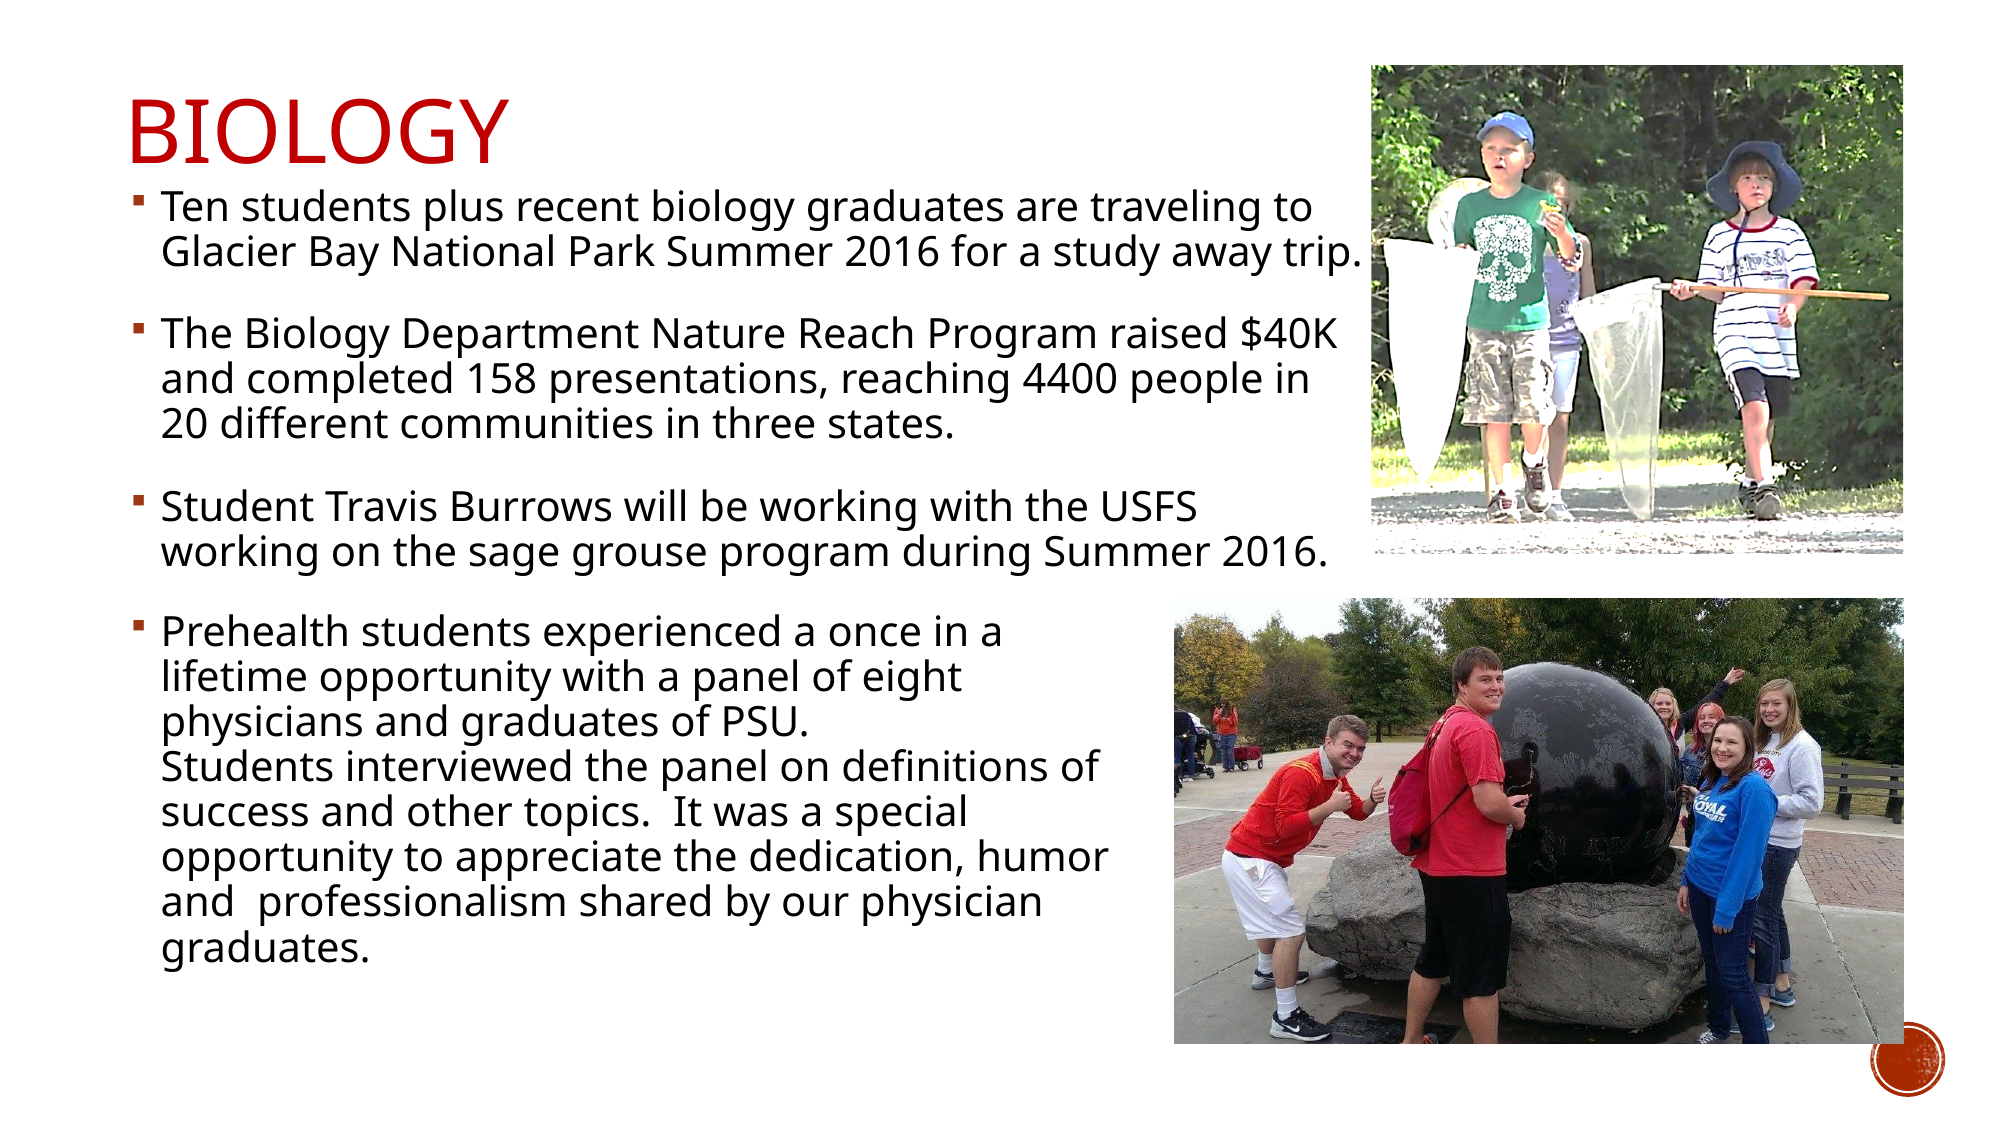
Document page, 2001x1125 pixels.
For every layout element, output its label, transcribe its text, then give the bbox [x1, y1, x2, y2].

title Biology [109, 79, 1370, 191]
text_box Prehealth students experienced a once in a lifetime opportunity with a panel of eight physicians and graduates of PSU. Students interviewed the panel on definitions of success and other topics. It was a special opportunity to appreciate the dedication, humor and professionalism shared by our physician graduates. [115, 603, 1142, 1059]
list Ten students plus recent biology graduates are traveling to Glacier Bay National Park Summer 2016 for a study away trip. The Biology Department Nature Reach Program raised $40K and completed 158 presentations, reaching 4400 people in 20 different communities in three states. Student Travis Burrows will be working with the USFS working on the sage grouse program during Summer 2016. [115, 79, 1832, 604]
picture [1371, 65, 1904, 554]
picture [1174, 598, 1904, 1044]
